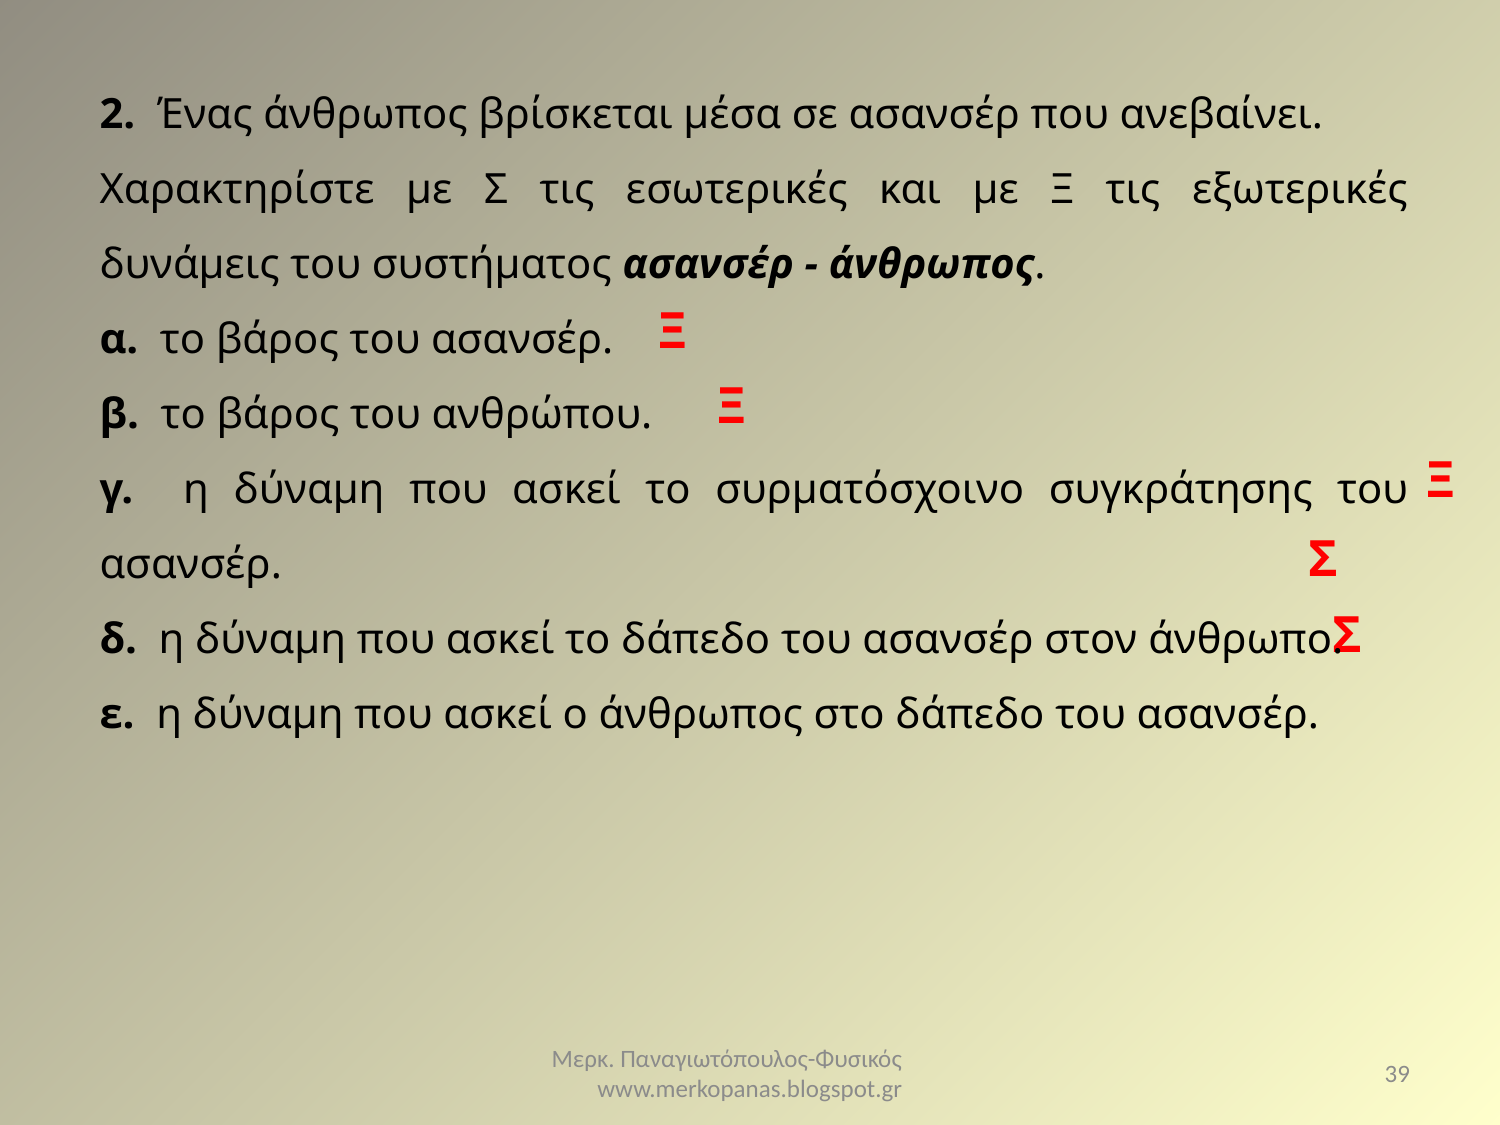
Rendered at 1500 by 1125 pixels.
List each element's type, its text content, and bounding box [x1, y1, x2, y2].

text_box 2. Ένας άνθρωπος βρίσκεται µέσα σε ασανσέρ που ανεβαίνει. Χαρακτηρίστε µε Σ τις εσωτερικές και µε Ξ τις εξωτερικές δυνάµεις του συστήµατος ασανσέρ - άνθρωπος. α. το βάρος του ασανσέρ. β. το βάρος του ανθρώπου. γ. η δύναµη που ασκεί το συρµατόσχοινο συγκράτησης του ασανσέρ. δ. η δύναµη που ασκεί το δάπεδο του ασανσέρ στον άνθρωπο. ε. η δύναµη που ασκεί ο άνθρωπος στο δάπεδο του ασανσέρ. [84, 54, 1424, 745]
slide_number 39 [1074, 1042, 1425, 1103]
footer Μερκ. Παναγιωτόπουλος-Φυσικός www.merkopanas.blogspot.gr [512, 1042, 988, 1103]
text_box Ξ [1424, 439, 1495, 515]
